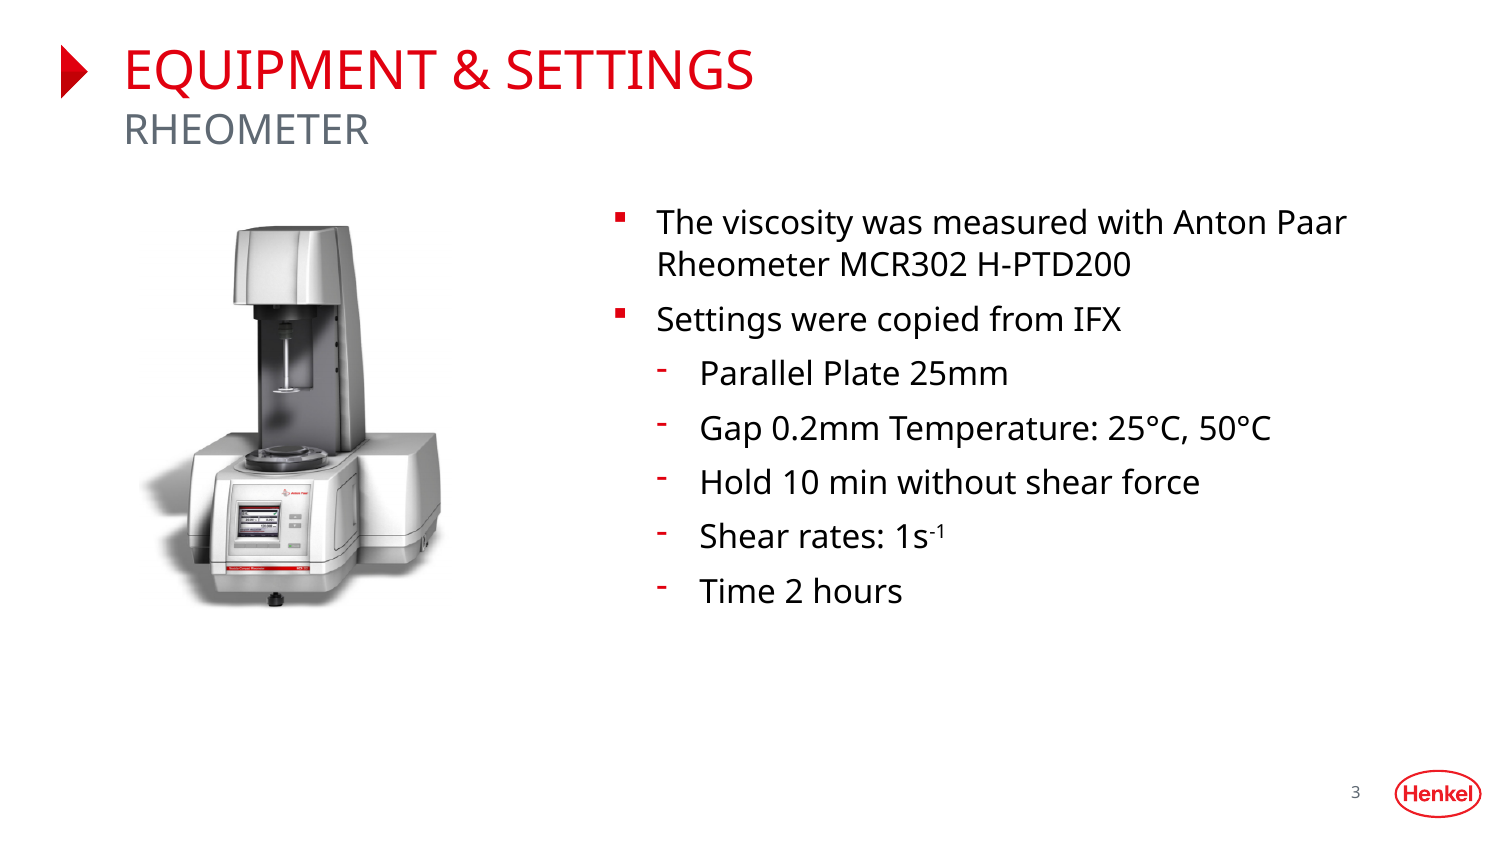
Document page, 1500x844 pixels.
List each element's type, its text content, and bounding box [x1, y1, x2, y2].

picture [139, 199, 452, 611]
list The viscosity was measured with Anton Paar Rheometer MCR302 H-PTD200 Settings were copied from IFX Parallel Plate 25mm Gap 0.2mm Temperature: 25°C, 50°C Hold 10 min without shear force Shear rates: 1s-1 Time 2 hours [612, 199, 1475, 740]
subtitle Rheometer [122, 100, 1377, 148]
slide_number 3 [1187, 782, 1361, 803]
title Equipment & Settings [122, 45, 1377, 93]
